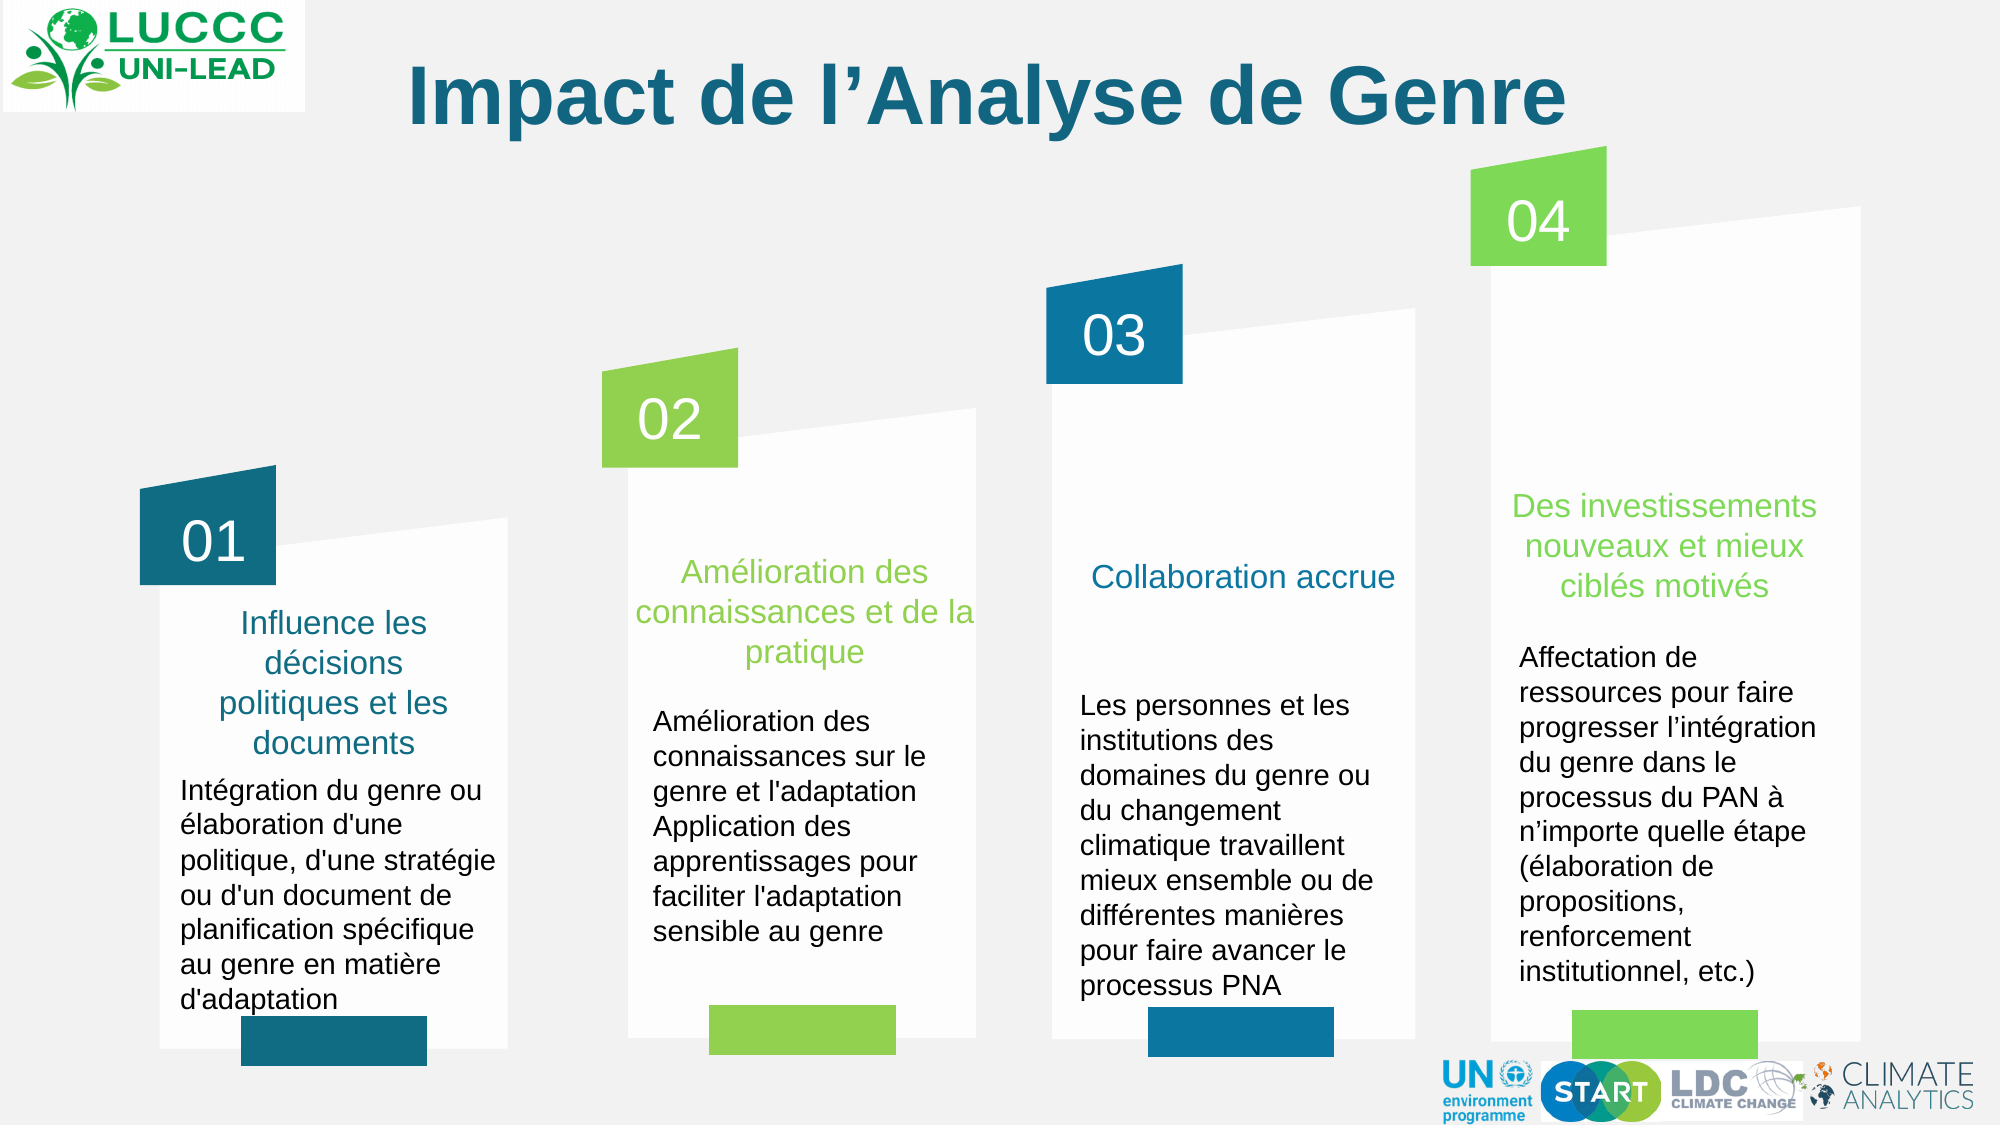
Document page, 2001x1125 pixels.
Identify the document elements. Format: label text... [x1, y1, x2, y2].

picture [2, 0, 305, 112]
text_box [1046, 263, 1416, 1058]
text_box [601, 347, 980, 1056]
title Impact de l’Analyse de Genre [392, 56, 1810, 139]
text_box [0, 0, 2000, 1125]
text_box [139, 464, 510, 1067]
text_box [1429, 1043, 1974, 1125]
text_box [1470, 145, 1861, 1041]
